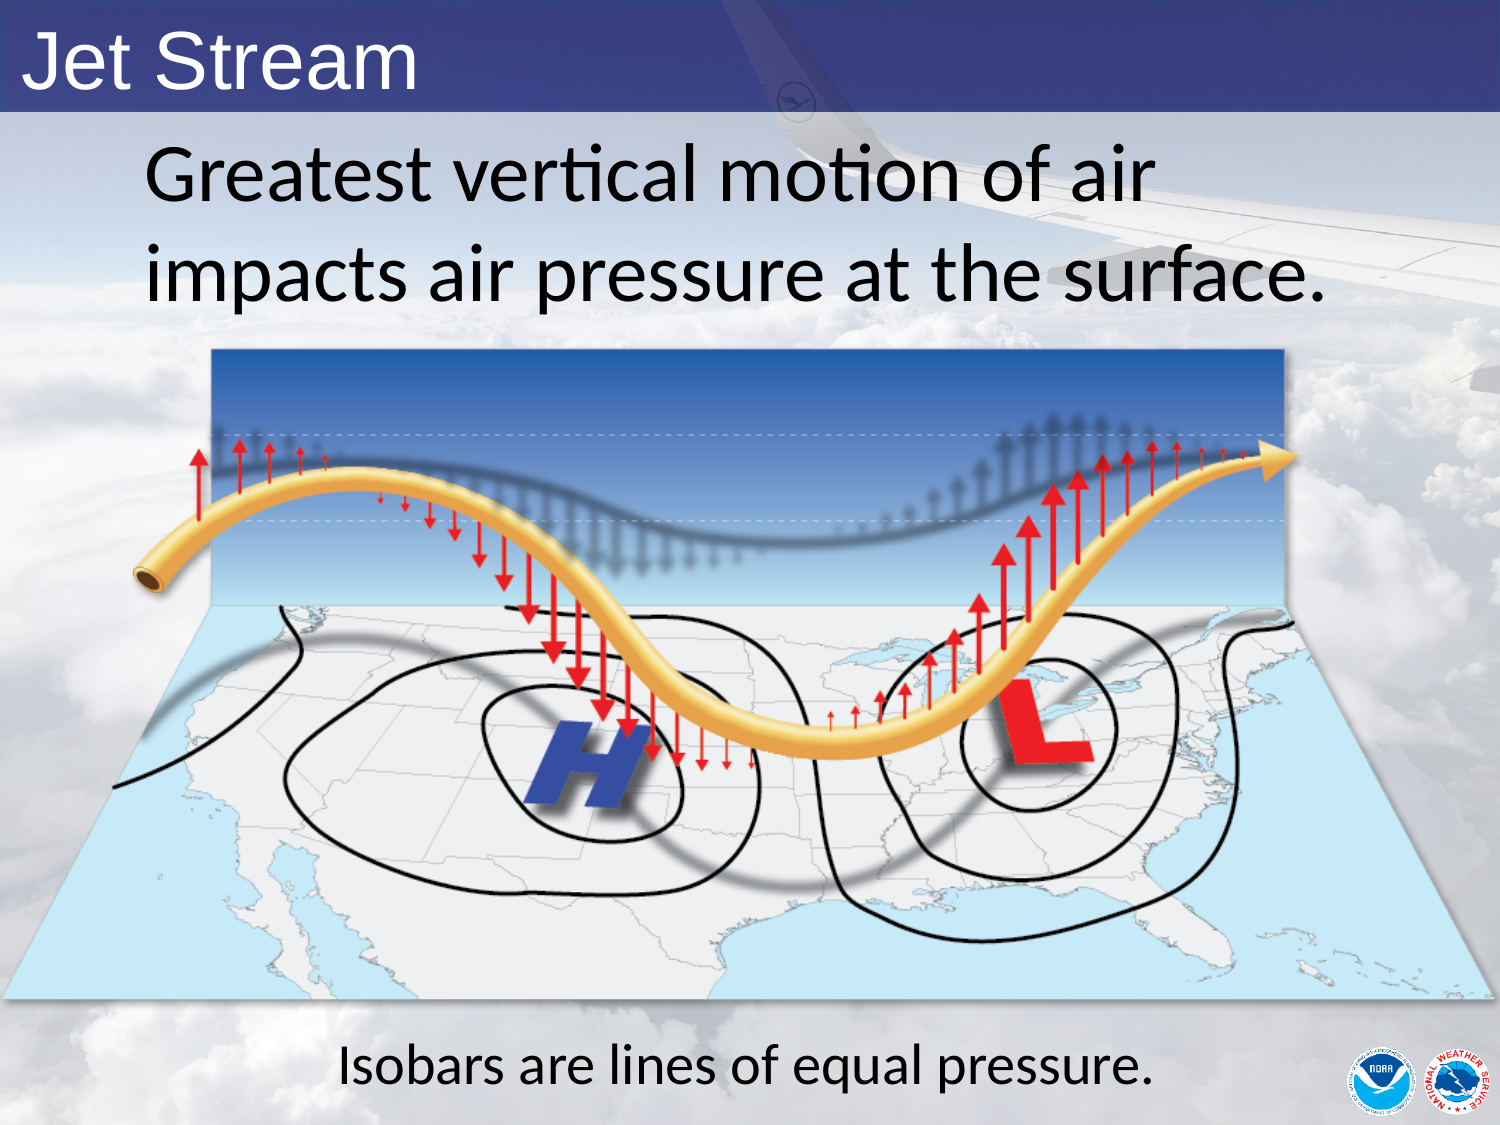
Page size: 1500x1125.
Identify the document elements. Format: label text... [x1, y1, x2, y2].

text_box Greatest vertical motion of air impacts air pressure at the surface. [129, 110, 1400, 326]
text_box Jet Stream [6, 26, 1158, 114]
text_box Isobars are lines of equal pressure. [322, 1018, 1174, 1104]
picture [1425, 1050, 1489, 1112]
picture [0, 333, 1496, 1001]
picture [1347, 1047, 1416, 1116]
